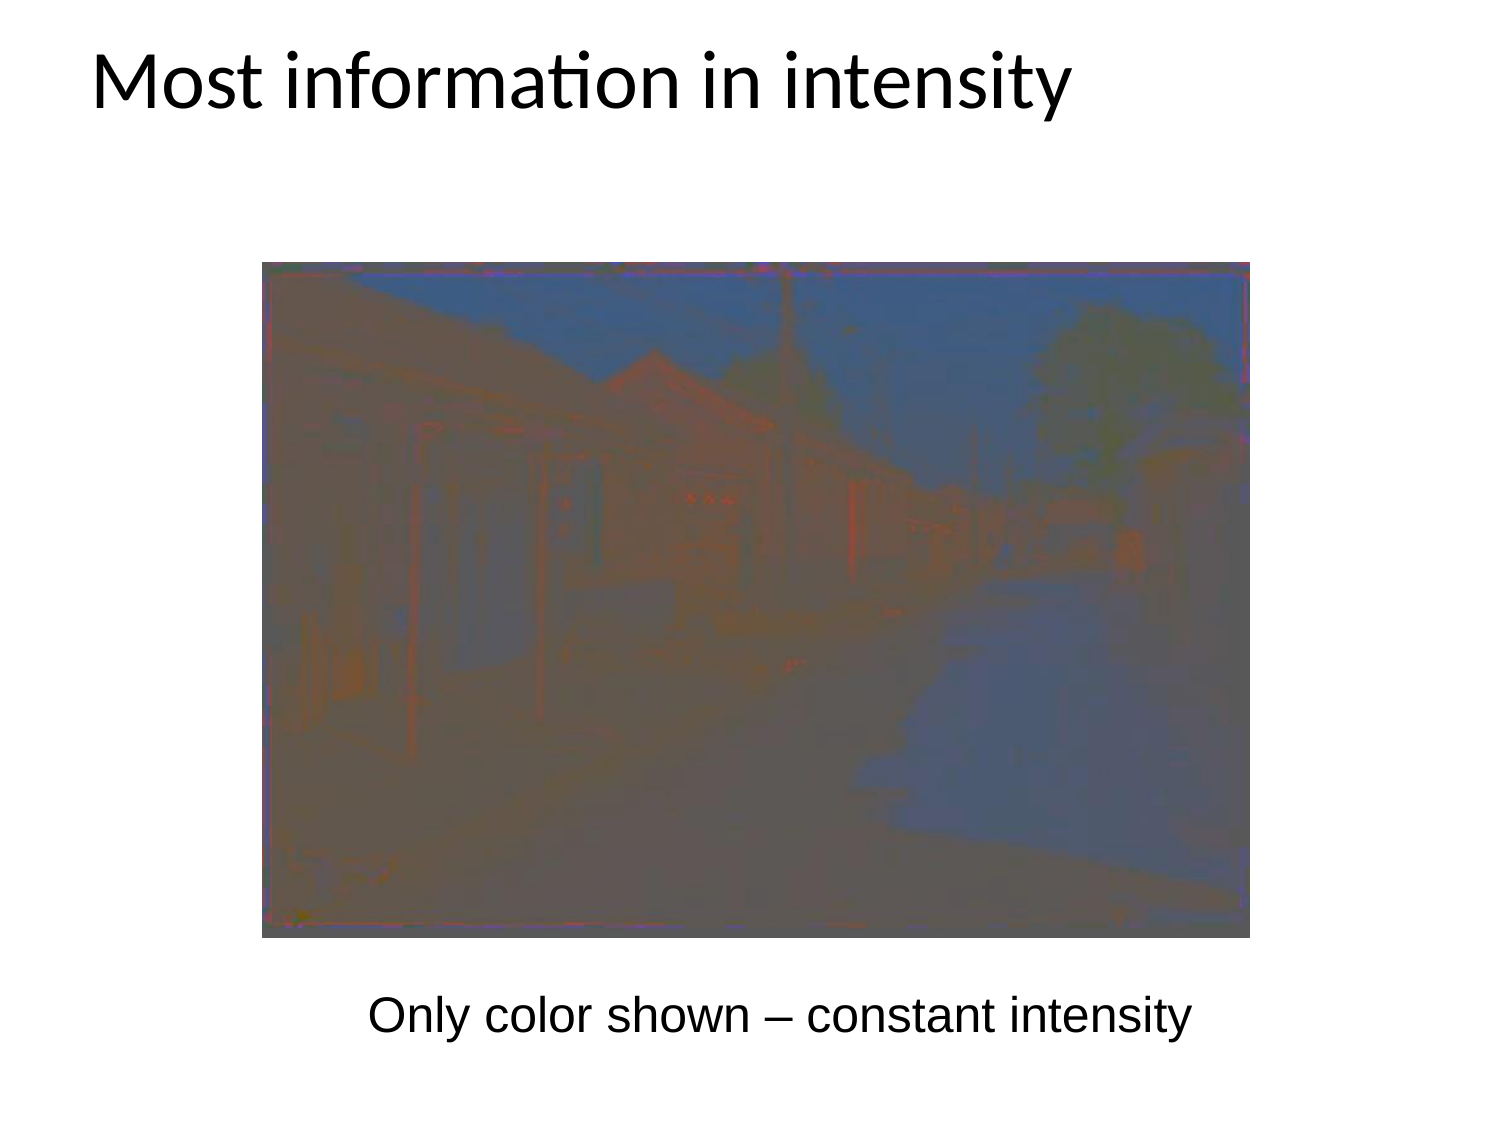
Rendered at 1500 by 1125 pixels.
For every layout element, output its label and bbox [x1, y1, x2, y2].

picture [262, 262, 1250, 938]
text_box [352, 974, 1208, 1050]
title [74, 0, 1426, 151]
